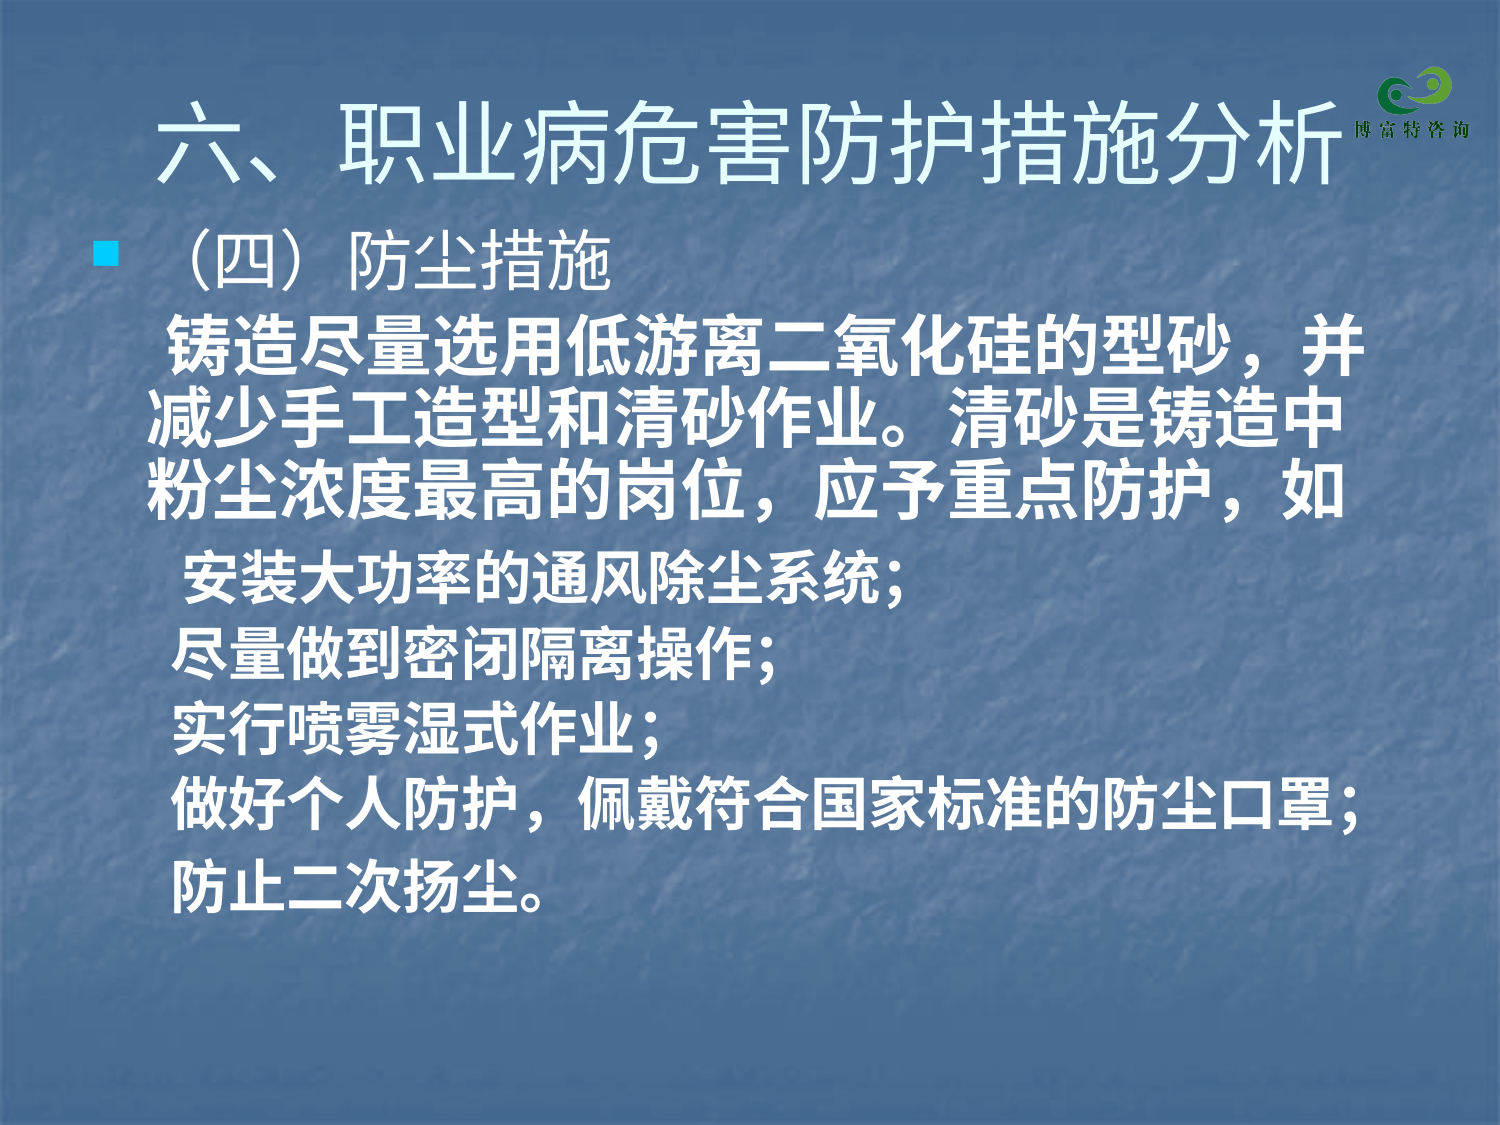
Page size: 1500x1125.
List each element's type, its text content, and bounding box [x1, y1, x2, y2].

title 六、职业病危害防护措施分析 [74, 62, 1426, 219]
picture [1426, 66, 1488, 141]
list （四）防尘措施 铸造尽量选用低游离二氧化硅的型砂，并减少手工造型和清砂作业。清砂是铸造中粉尘浓度最高的岗位，应予重点防护，如 安装大功率的通风除尘系统； 尽量做到密闭隔离操作； 实行喷雾湿式作业； 做好个人防护，佩戴符合国家标准的防尘口罩； 防止二次扬尘。 [74, 219, 1426, 1001]
